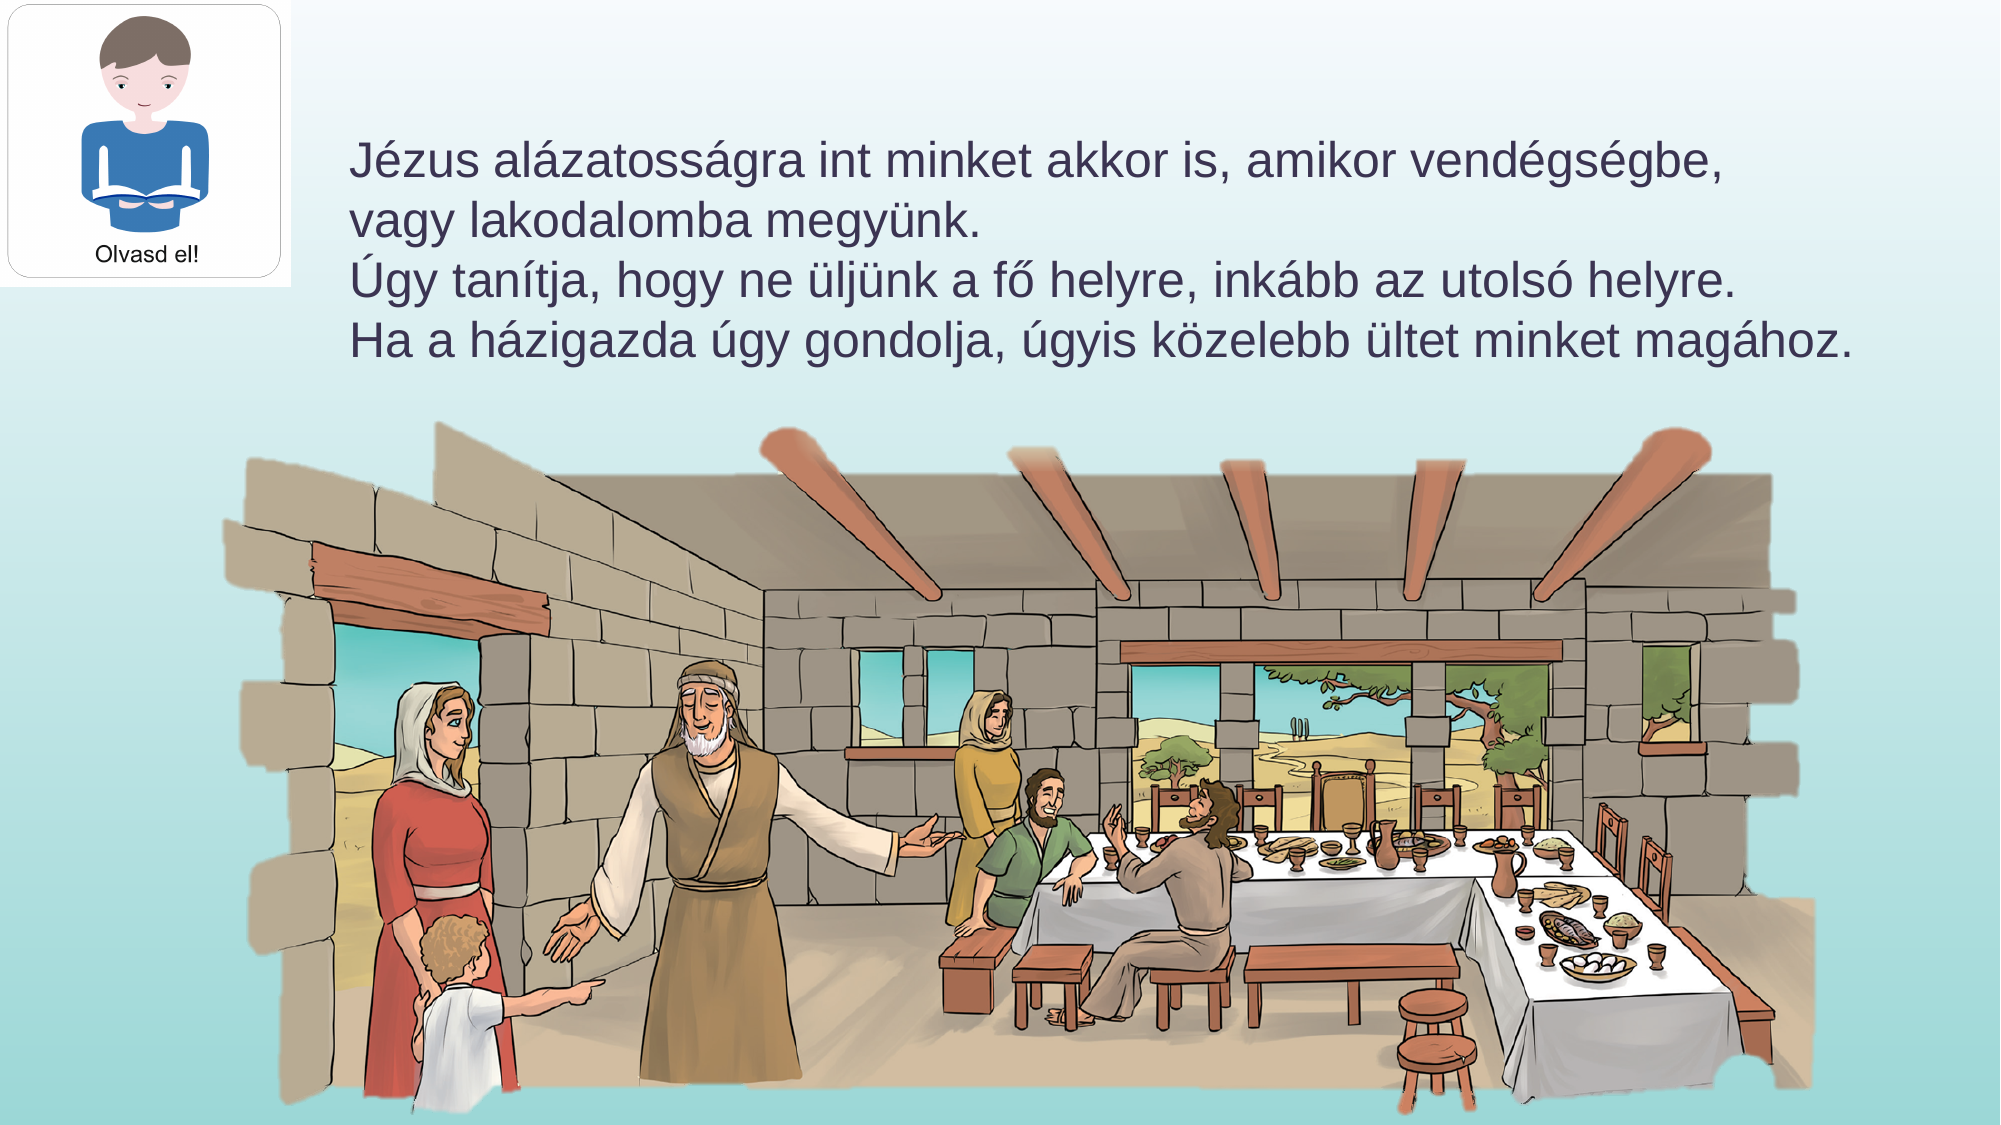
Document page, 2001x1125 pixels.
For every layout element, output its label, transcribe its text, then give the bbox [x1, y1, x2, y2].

text_box Jézus alázatosságra int minket akkor is, amikor vendégségbe, vagy lakodalomba megyünk. Úgy tanítja, hogy ne üljünk a fő helyre, inkább az utolsó helyre. Ha a házigazda úgy gondolja, úgyis közelebb ültet minket magához. [334, 120, 1891, 376]
picture [197, 392, 1829, 1125]
picture [0, 0, 291, 287]
